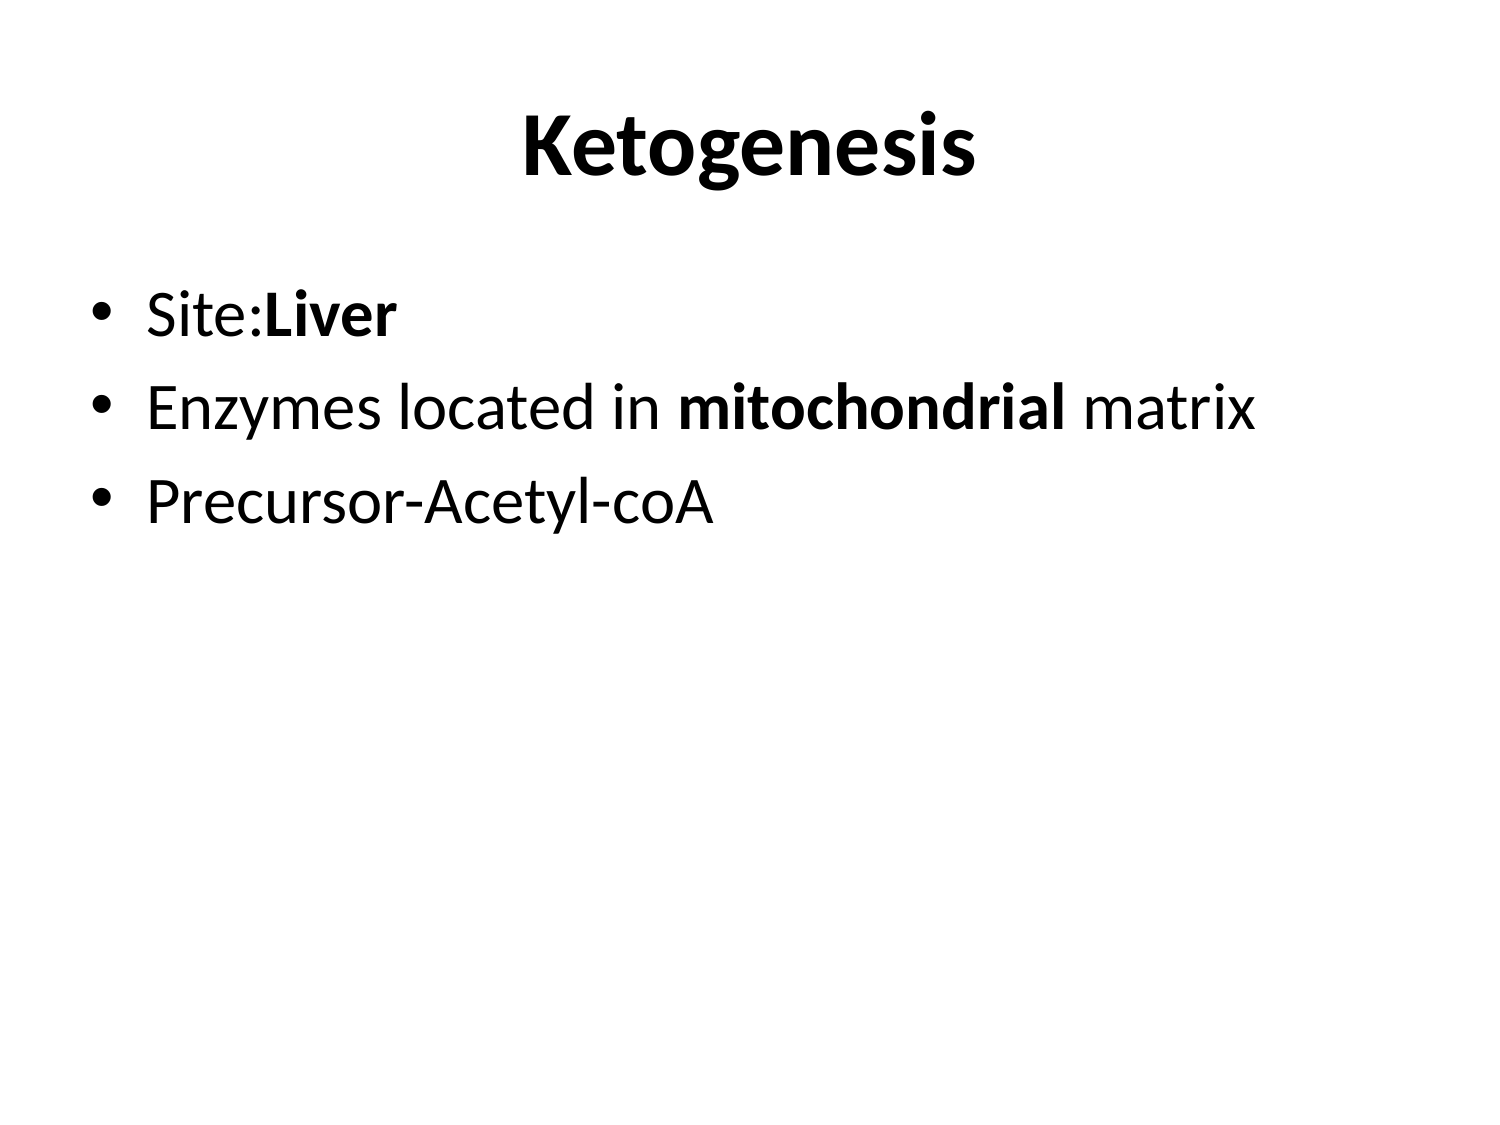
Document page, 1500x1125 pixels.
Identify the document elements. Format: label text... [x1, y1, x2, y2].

title Ketogenesis [75, 45, 1425, 233]
list Site:Liver Enzymes located in mitochondrial matrix Precursor-Acetyl-coA [75, 262, 1425, 1005]
